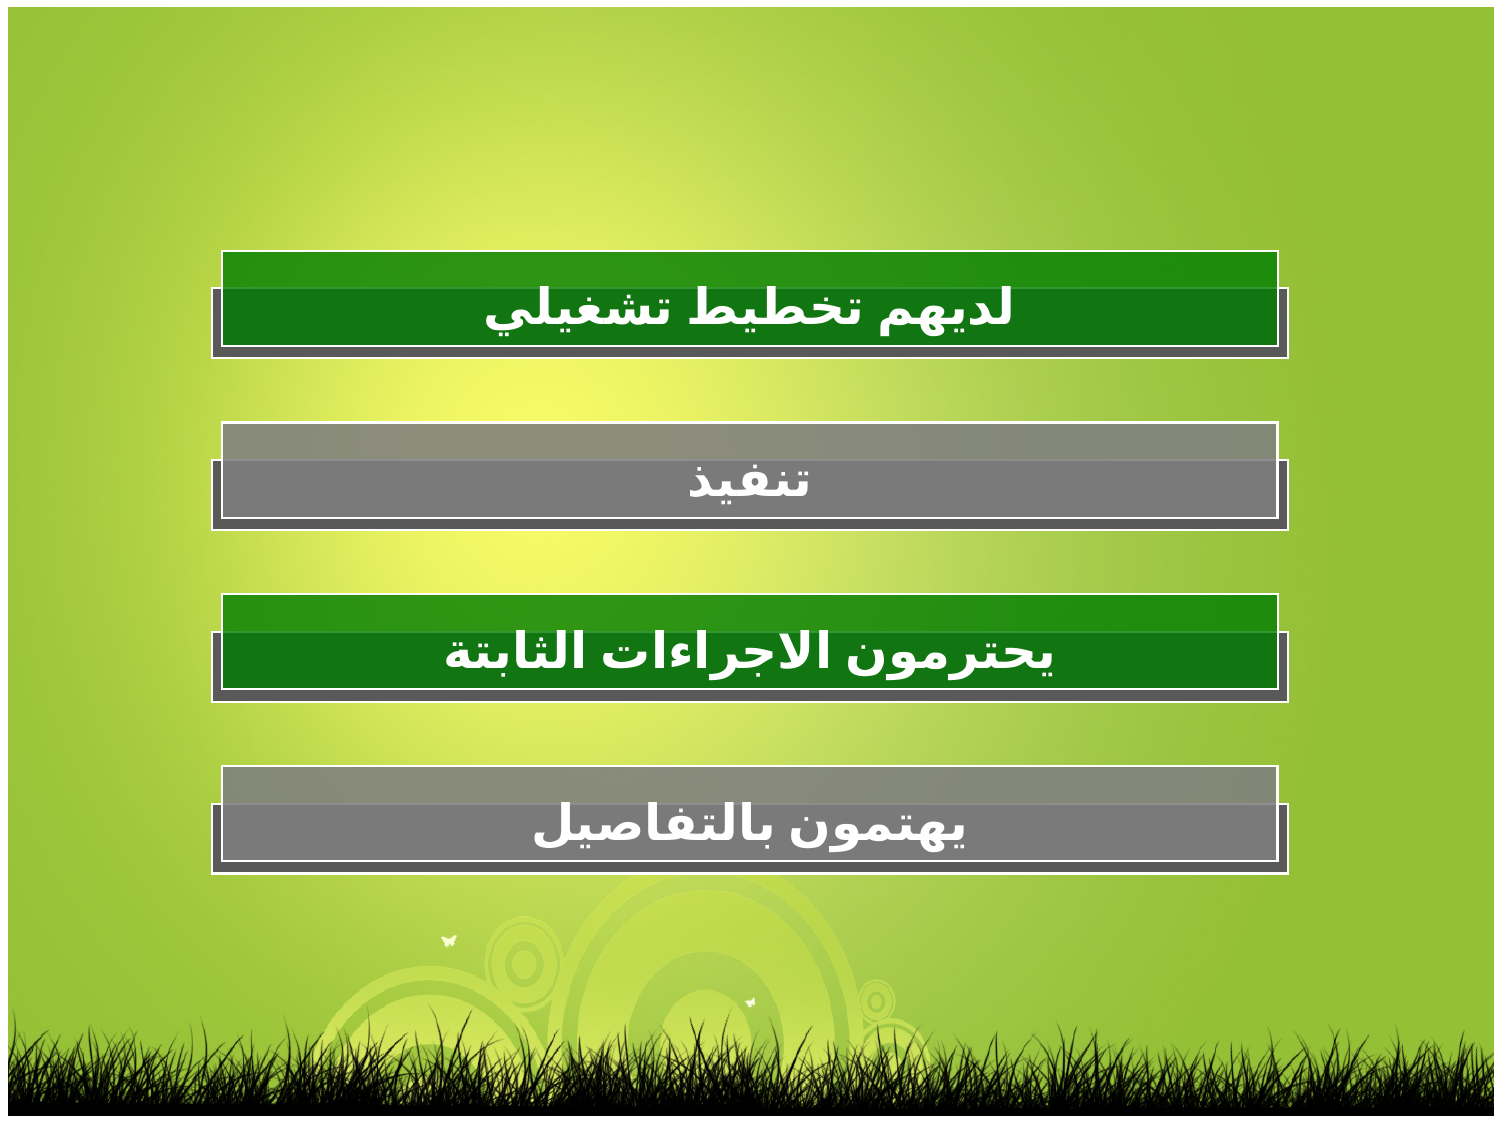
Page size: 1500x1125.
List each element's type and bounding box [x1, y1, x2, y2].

text_box [211, 593, 1289, 702]
text_box [211, 765, 1289, 874]
picture [0, 0, 1500, 1125]
text_box [211, 422, 1289, 531]
text_box [211, 250, 1289, 359]
